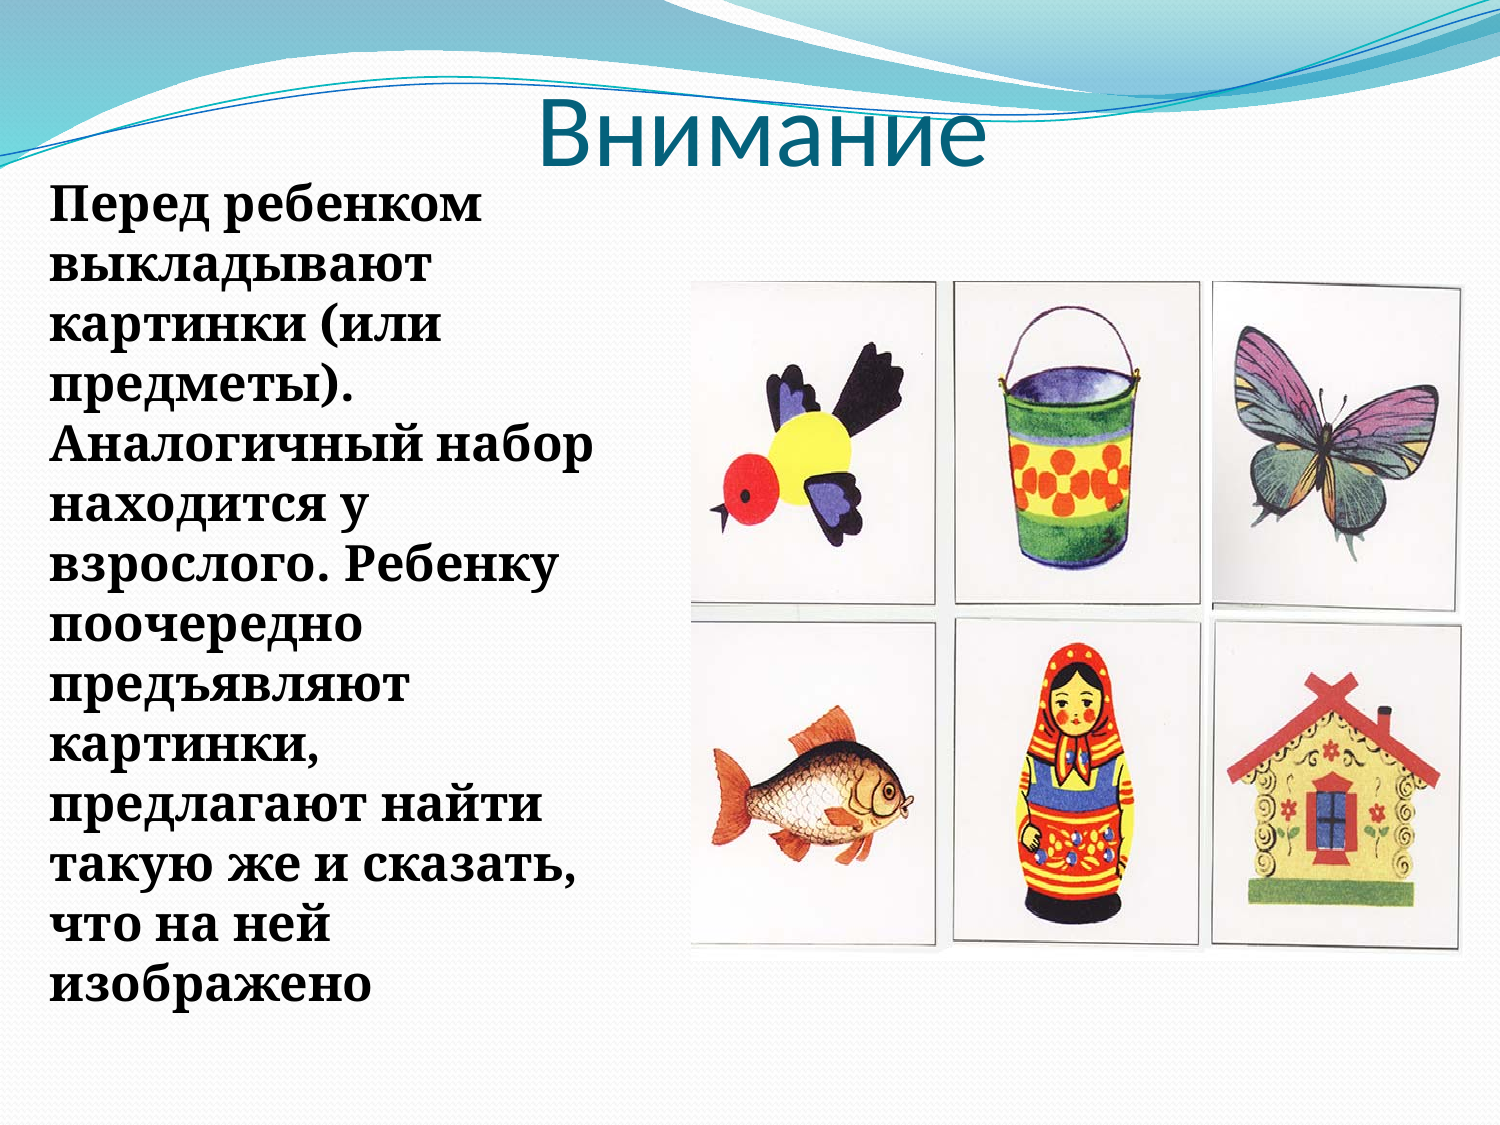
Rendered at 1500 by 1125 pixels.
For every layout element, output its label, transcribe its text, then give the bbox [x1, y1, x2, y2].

text_box Перед ребенком выкладывают картинки (или предметы). Аналогичный набор находится у взрослого. Ребенку поочередно предъявляют картинки, предлагают найти такую же и сказать, что на ней изображено [35, 163, 633, 1019]
picture [691, 280, 1466, 962]
title Внимание [82, 0, 1445, 188]
